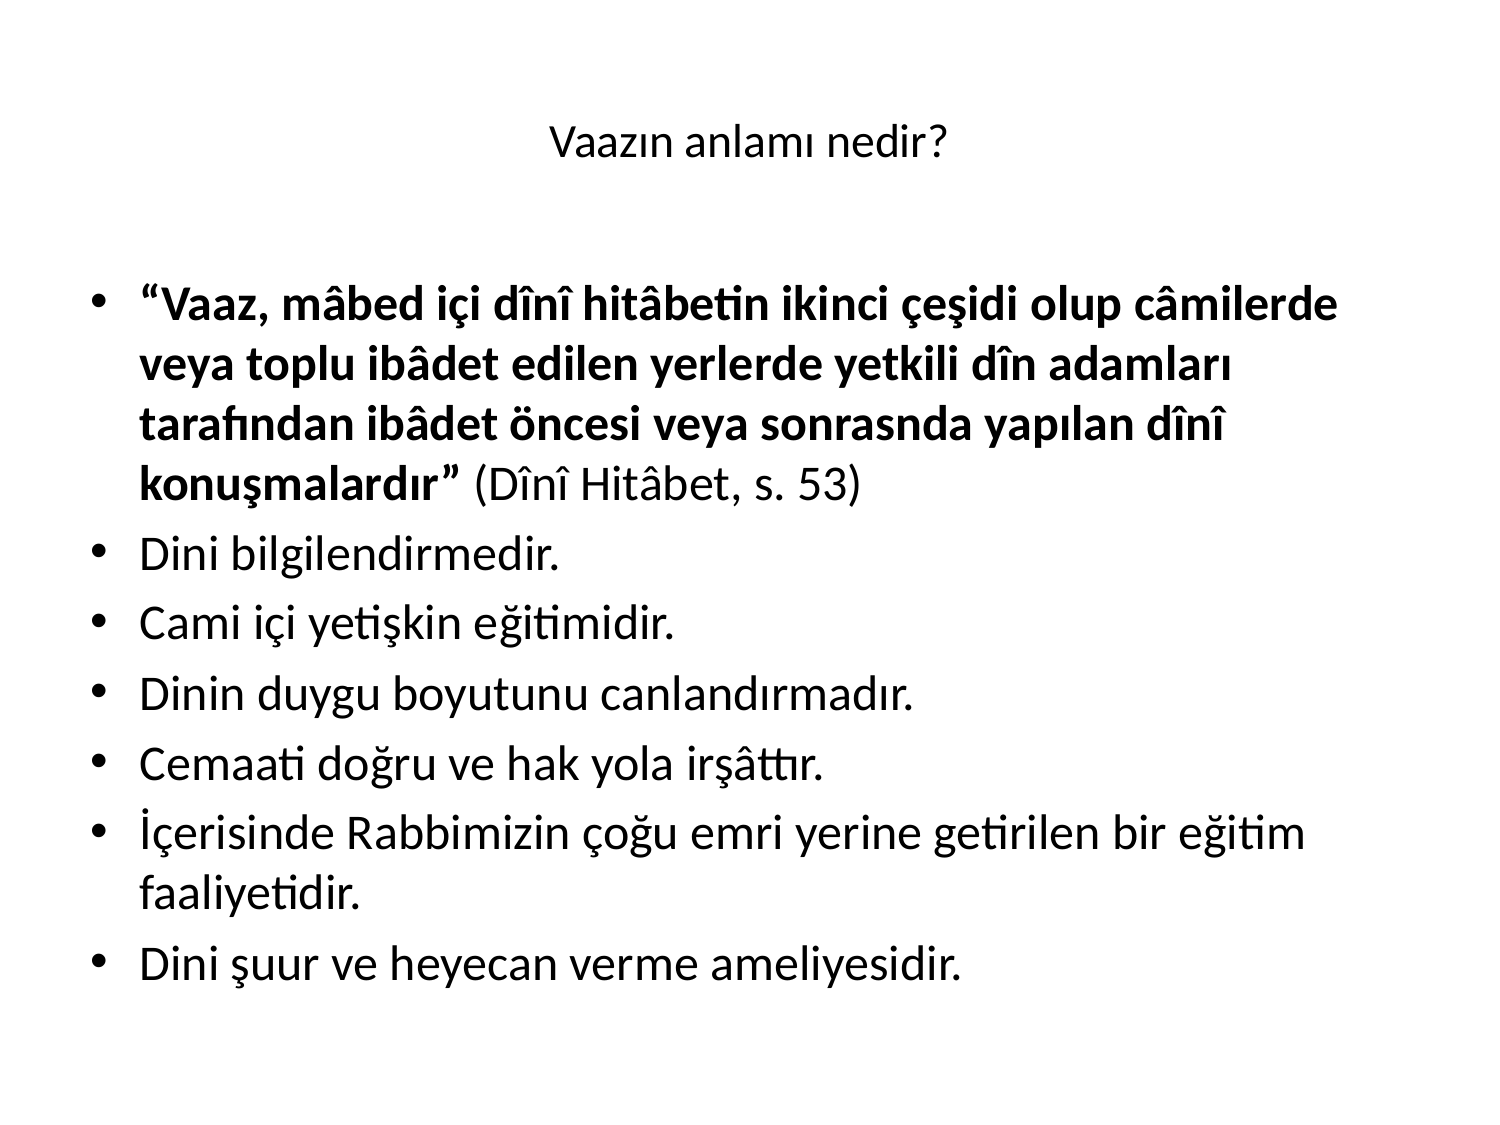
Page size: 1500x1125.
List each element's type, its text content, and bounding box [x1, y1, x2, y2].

list “Vaaz, mâbed içi dînî hitâbetin ikinci çeşidi olup câmilerde veya toplu ibâdet edilen yerlerde yetkili dîn adamları tarafından ibâdet öncesi veya sonrasnda yapılan dînî konuşmalardır” (Dînî Hitâbet, s. 53) Dini bilgilendirmedir. Cami içi yetişkin eğitimidir. Dinin duygu boyutunu canlandırmadır. Cemaati doğru ve hak yola irşâttır. İçerisinde Rabbimizin çoğu emri yerine getirilen bir eğitim faaliyetidir. Dini şuur ve heyecan verme ameliyesidir. [75, 262, 1425, 1005]
title Vaazın anlamı nedir? [75, 45, 1425, 233]
